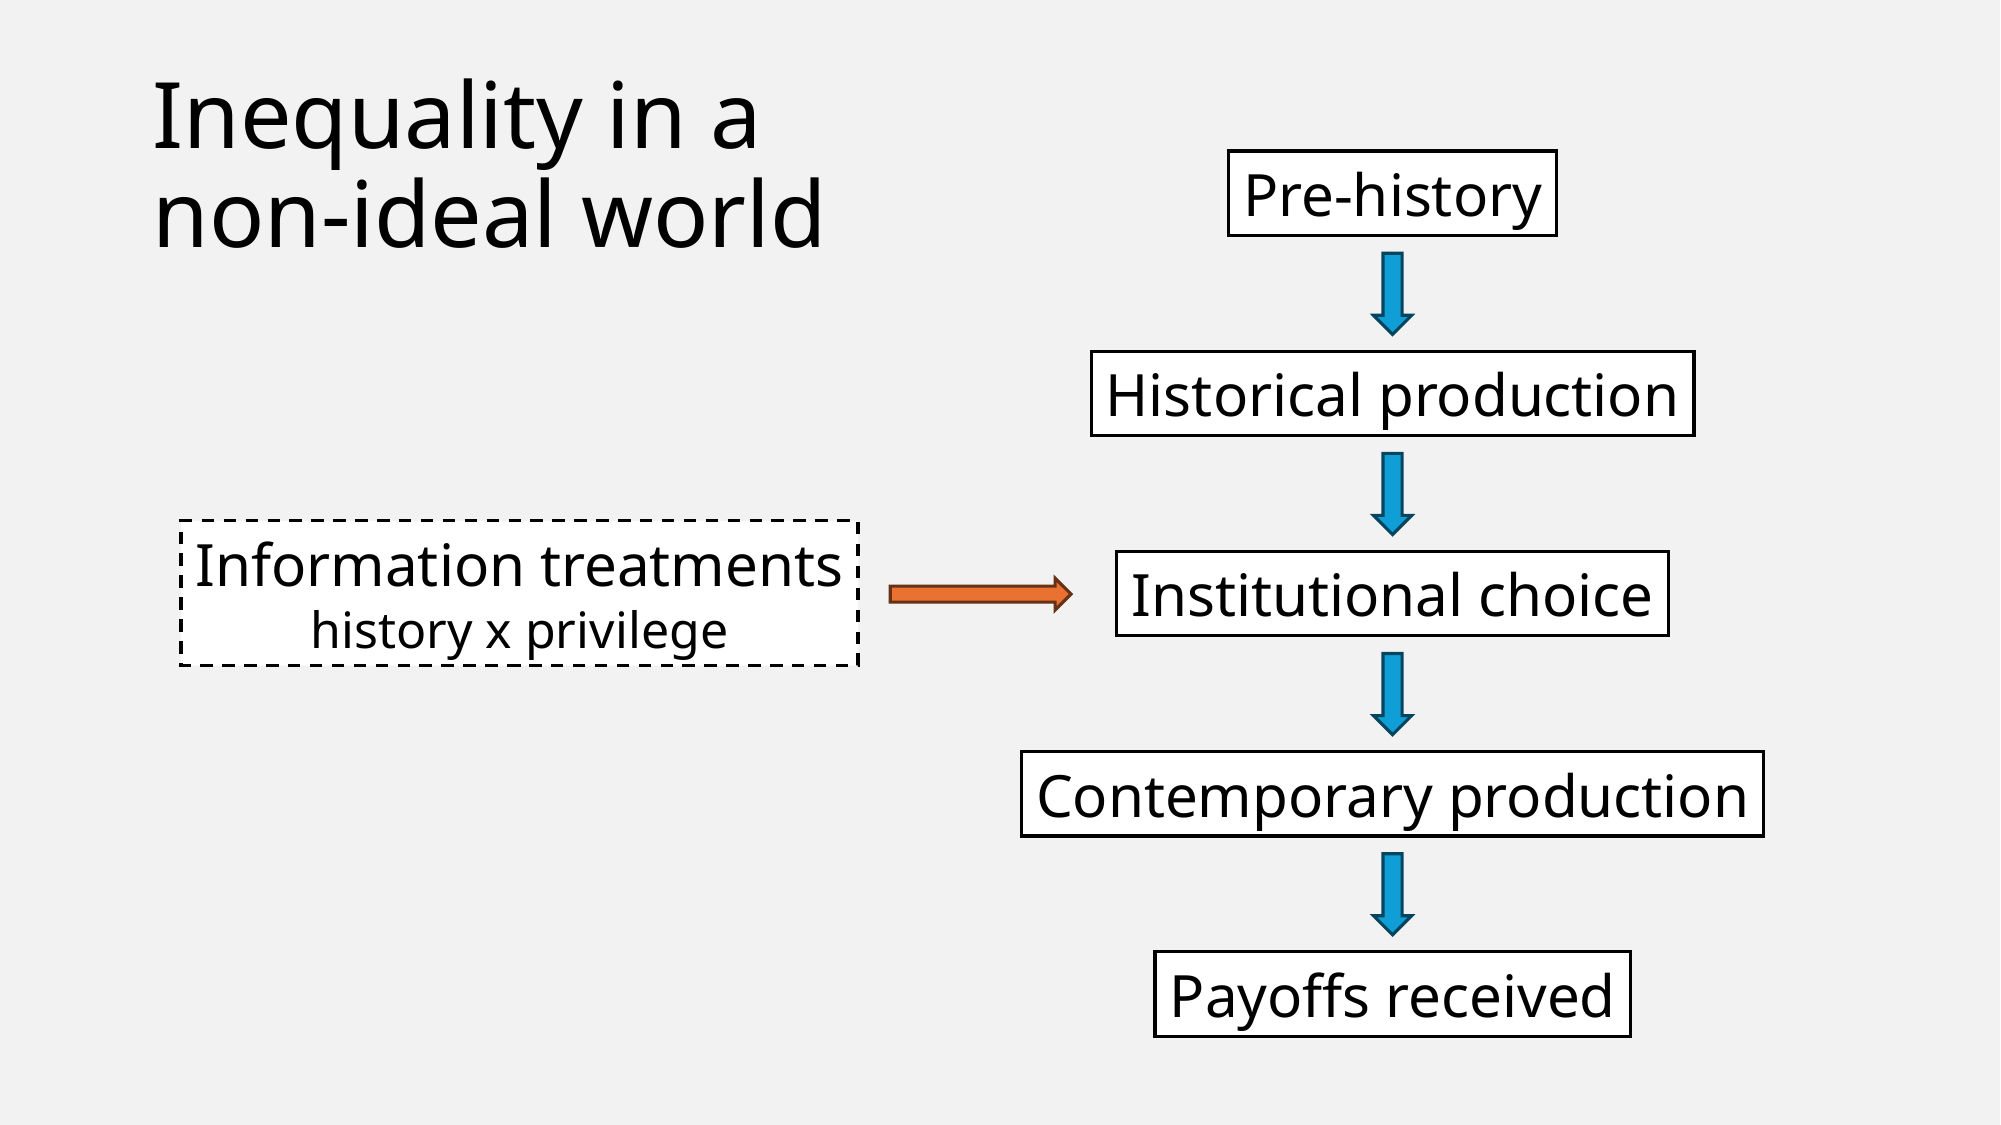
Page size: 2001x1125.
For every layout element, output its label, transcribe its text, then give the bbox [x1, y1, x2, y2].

text_box [1369, 251, 1416, 337]
text_box Contemporary production [1020, 750, 1765, 838]
text_box Historical production [1090, 350, 1696, 437]
text_box Pre-history [1227, 149, 1558, 237]
text_box [1369, 451, 1416, 537]
text_box Information treatments history x privilege [179, 519, 860, 667]
text_box [1369, 651, 1416, 737]
text_box [888, 574, 1074, 614]
title Inequality in a non-ideal world [137, 59, 1863, 278]
text_box Payoffs received [1153, 950, 1632, 1038]
text_box Institutional choice [1115, 550, 1670, 637]
text_box [1369, 852, 1416, 938]
